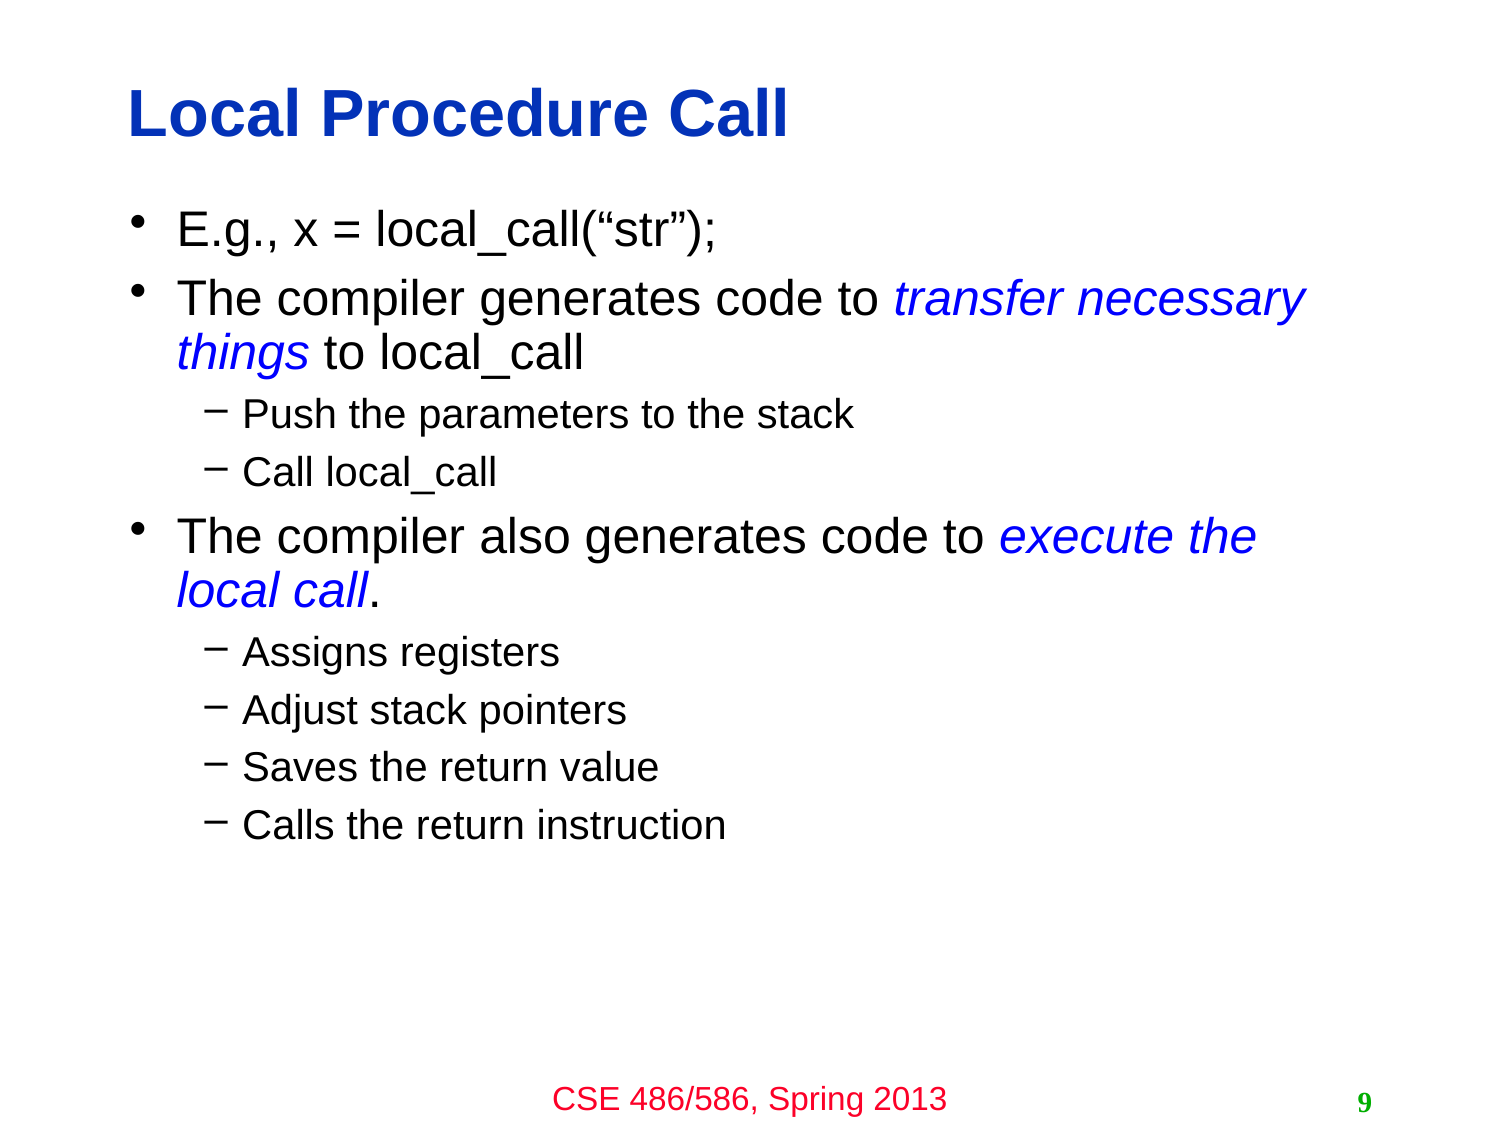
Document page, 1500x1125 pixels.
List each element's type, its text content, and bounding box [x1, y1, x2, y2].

list E.g., x = local_call(“str”); The compiler generates code to transfer necessary things to local_call Push the parameters to the stack Call local_call The compiler also generates code to execute the local call. Assigns registers Adjust stack pointers Saves the return value Calls the return instruction [114, 195, 1376, 1005]
slide_number 9 [1074, 1076, 1388, 1125]
title Local Procedure Call [112, 53, 1310, 176]
